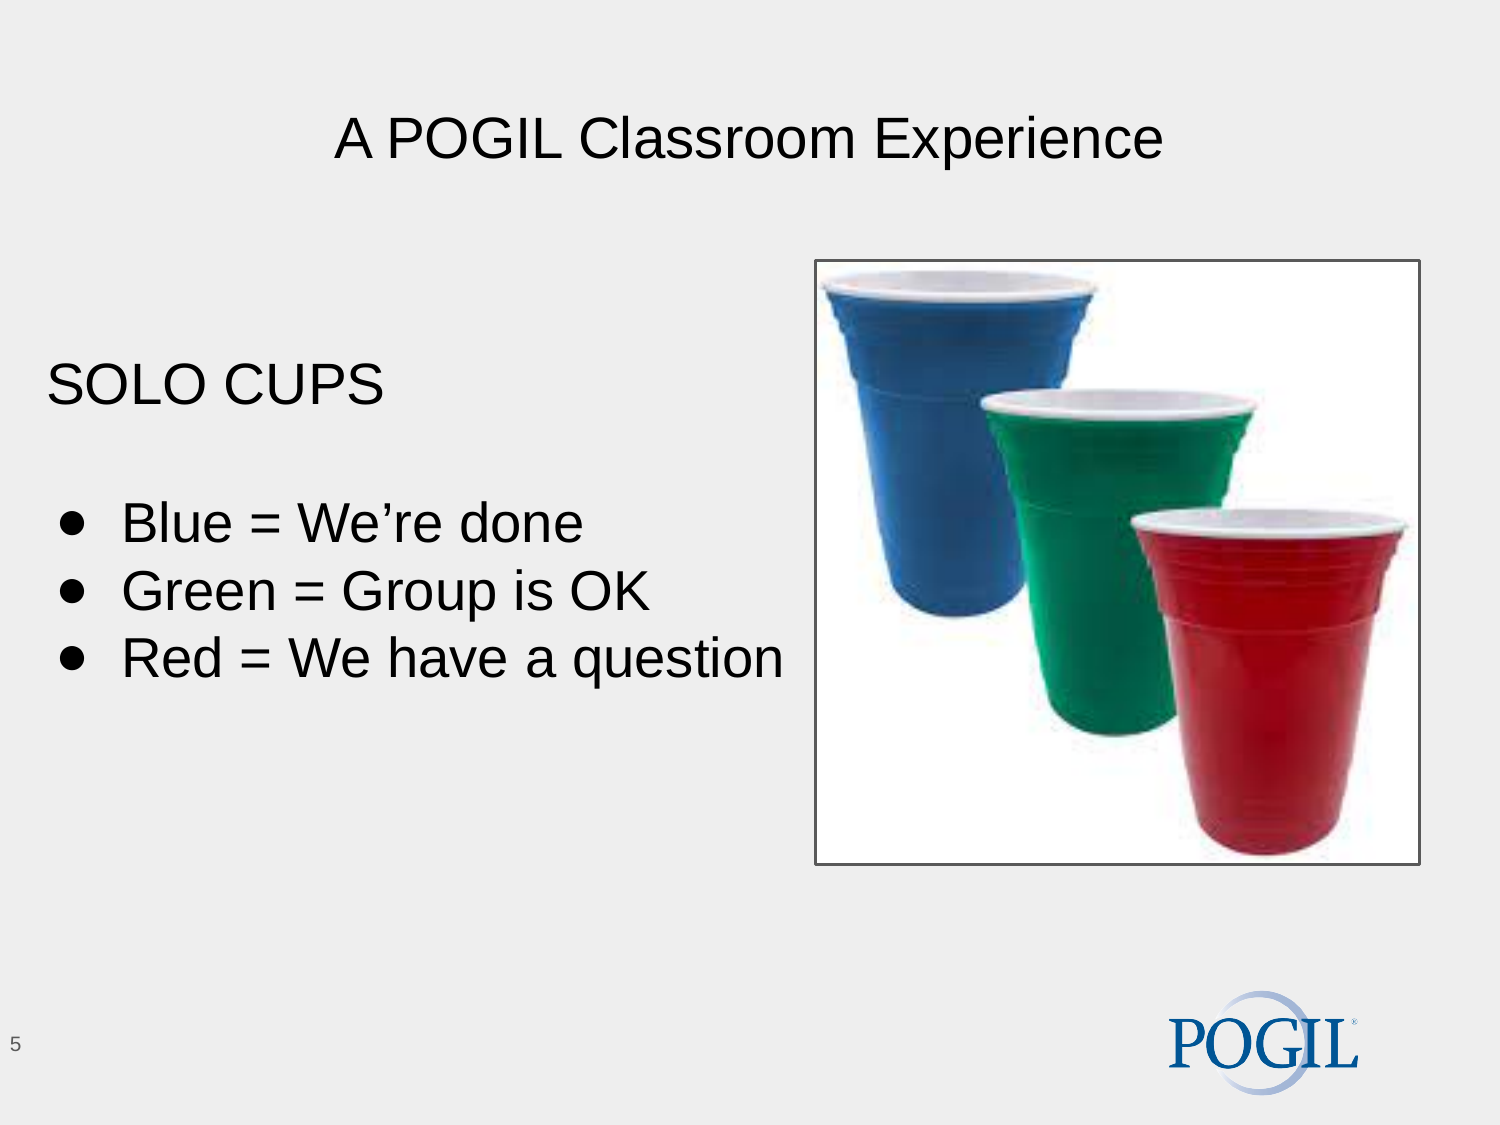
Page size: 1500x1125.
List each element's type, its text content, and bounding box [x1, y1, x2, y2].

picture [1167, 990, 1359, 1096]
text_box SOLO CUPS Blue = We’re done Green = Group is OK Red = We have a question [30, 331, 811, 774]
title A POGIL Classroom Experience [124, 58, 1376, 179]
picture [816, 261, 1419, 864]
slide_number ‹#› [0, 1021, 31, 1065]
